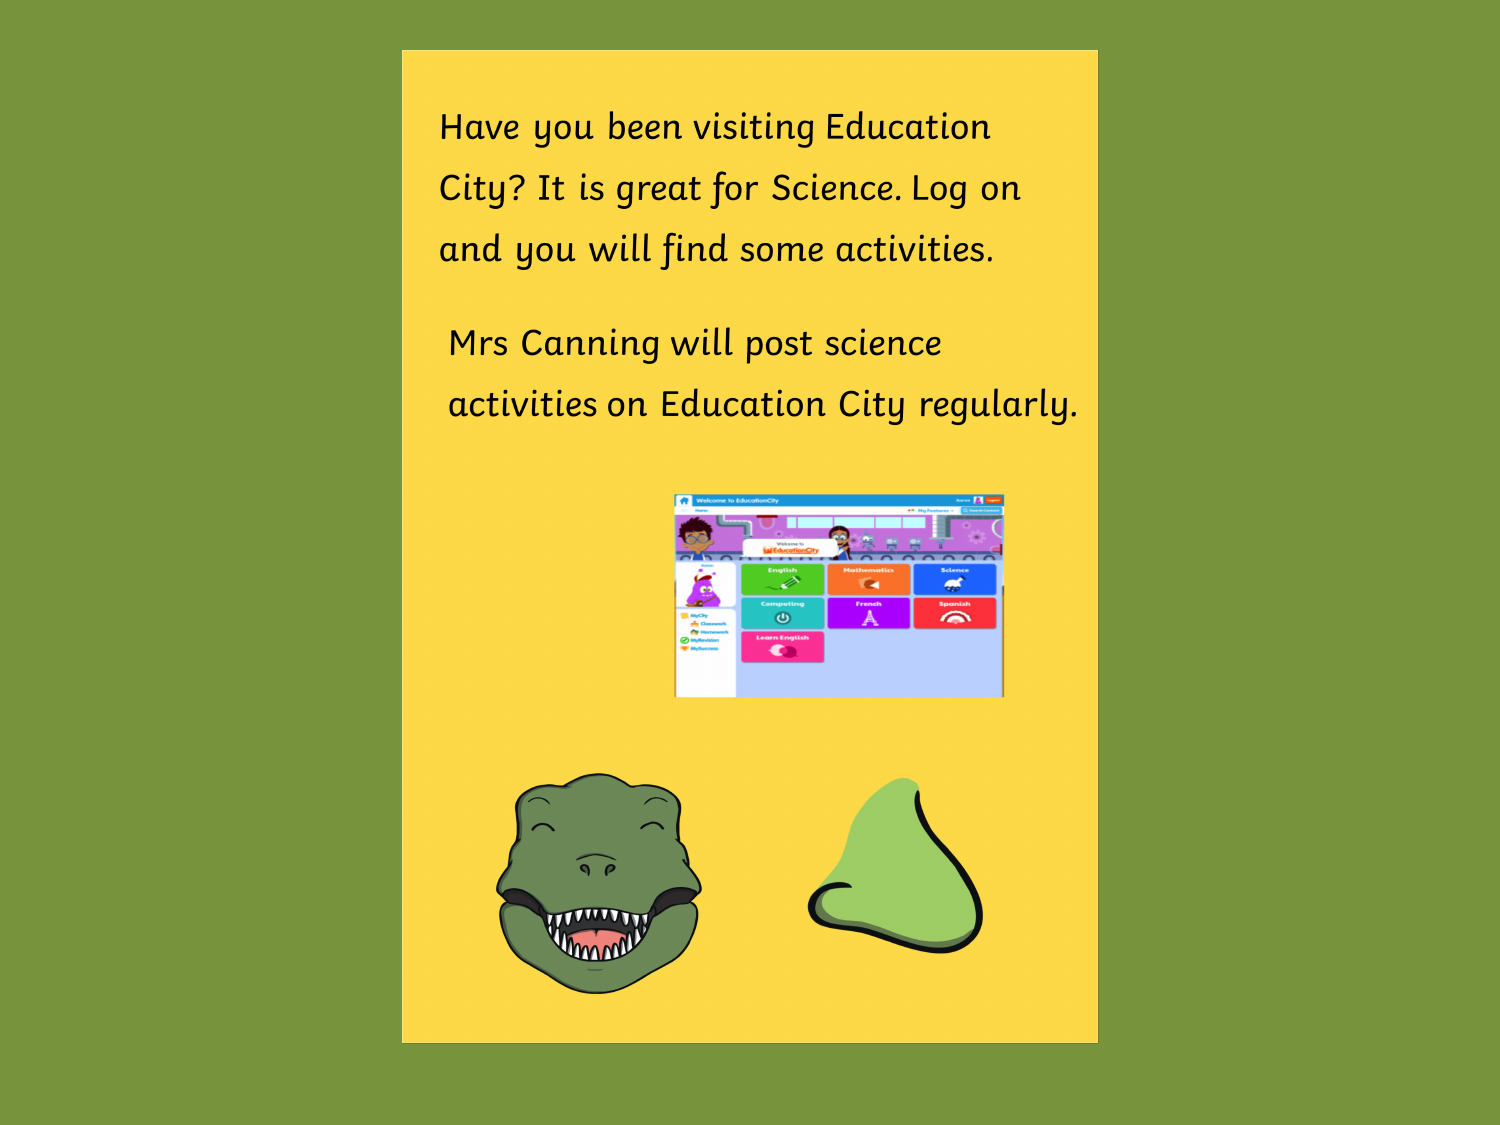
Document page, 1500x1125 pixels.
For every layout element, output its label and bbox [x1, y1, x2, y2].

list [74, 37, 1426, 1056]
